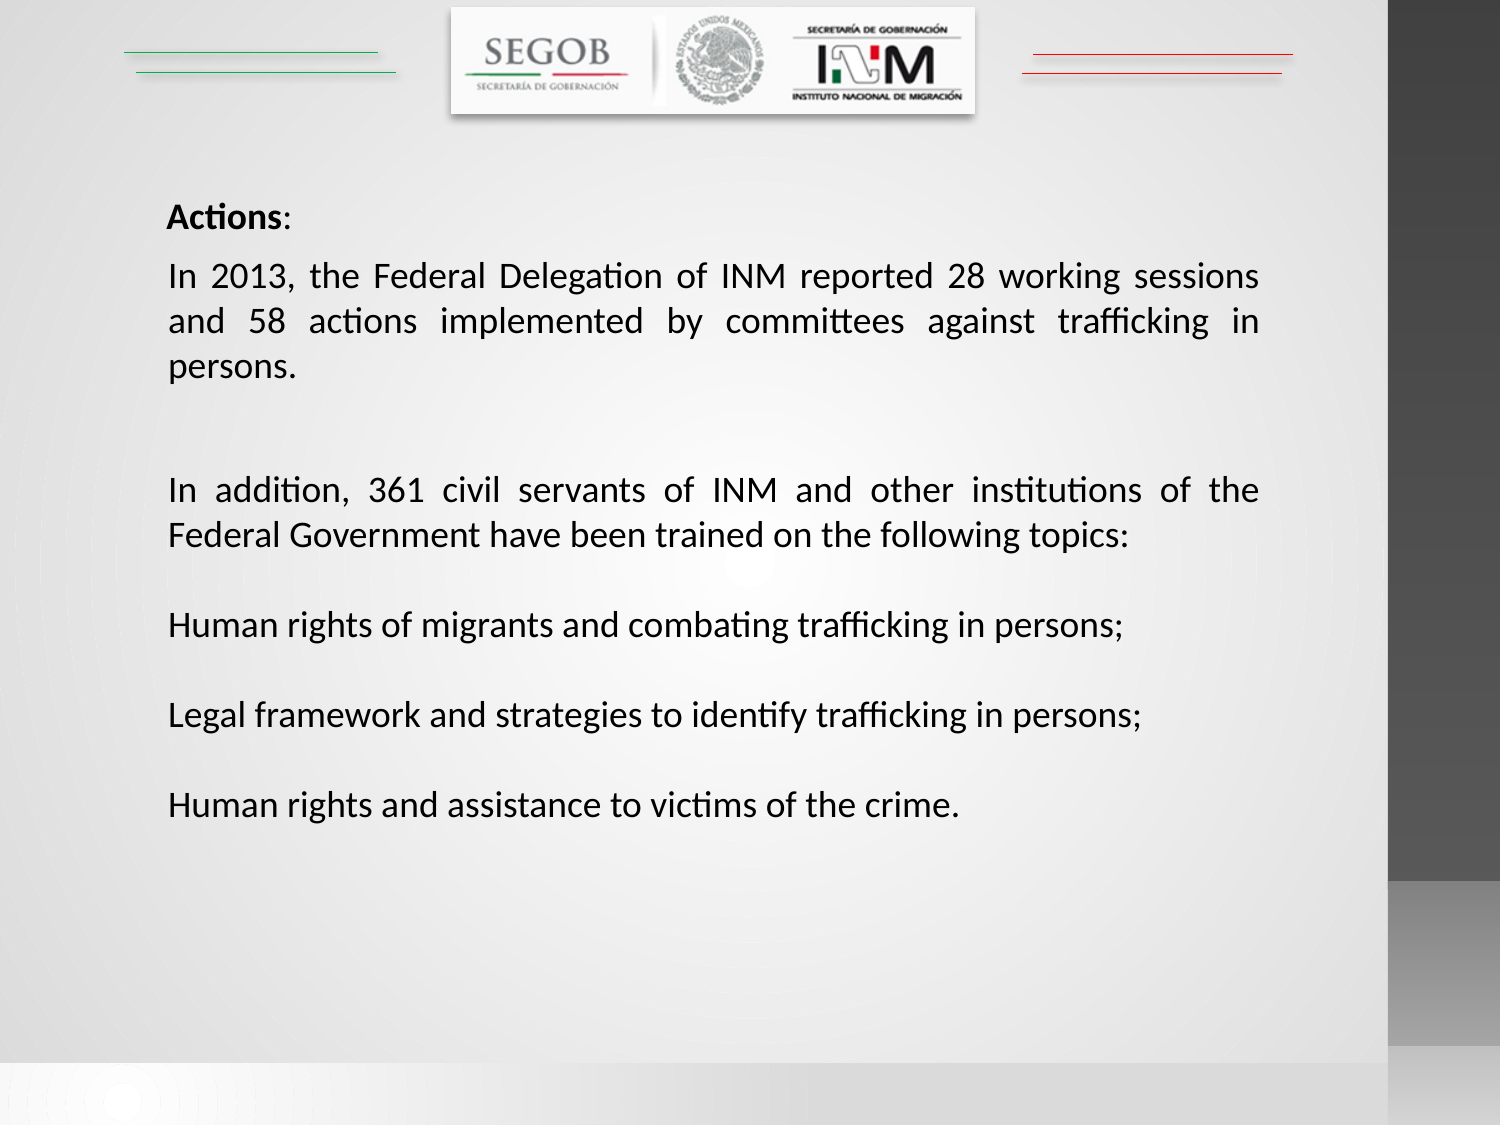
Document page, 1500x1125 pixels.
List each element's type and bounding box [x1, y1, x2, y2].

text_box [0, 0, 1500, 1125]
